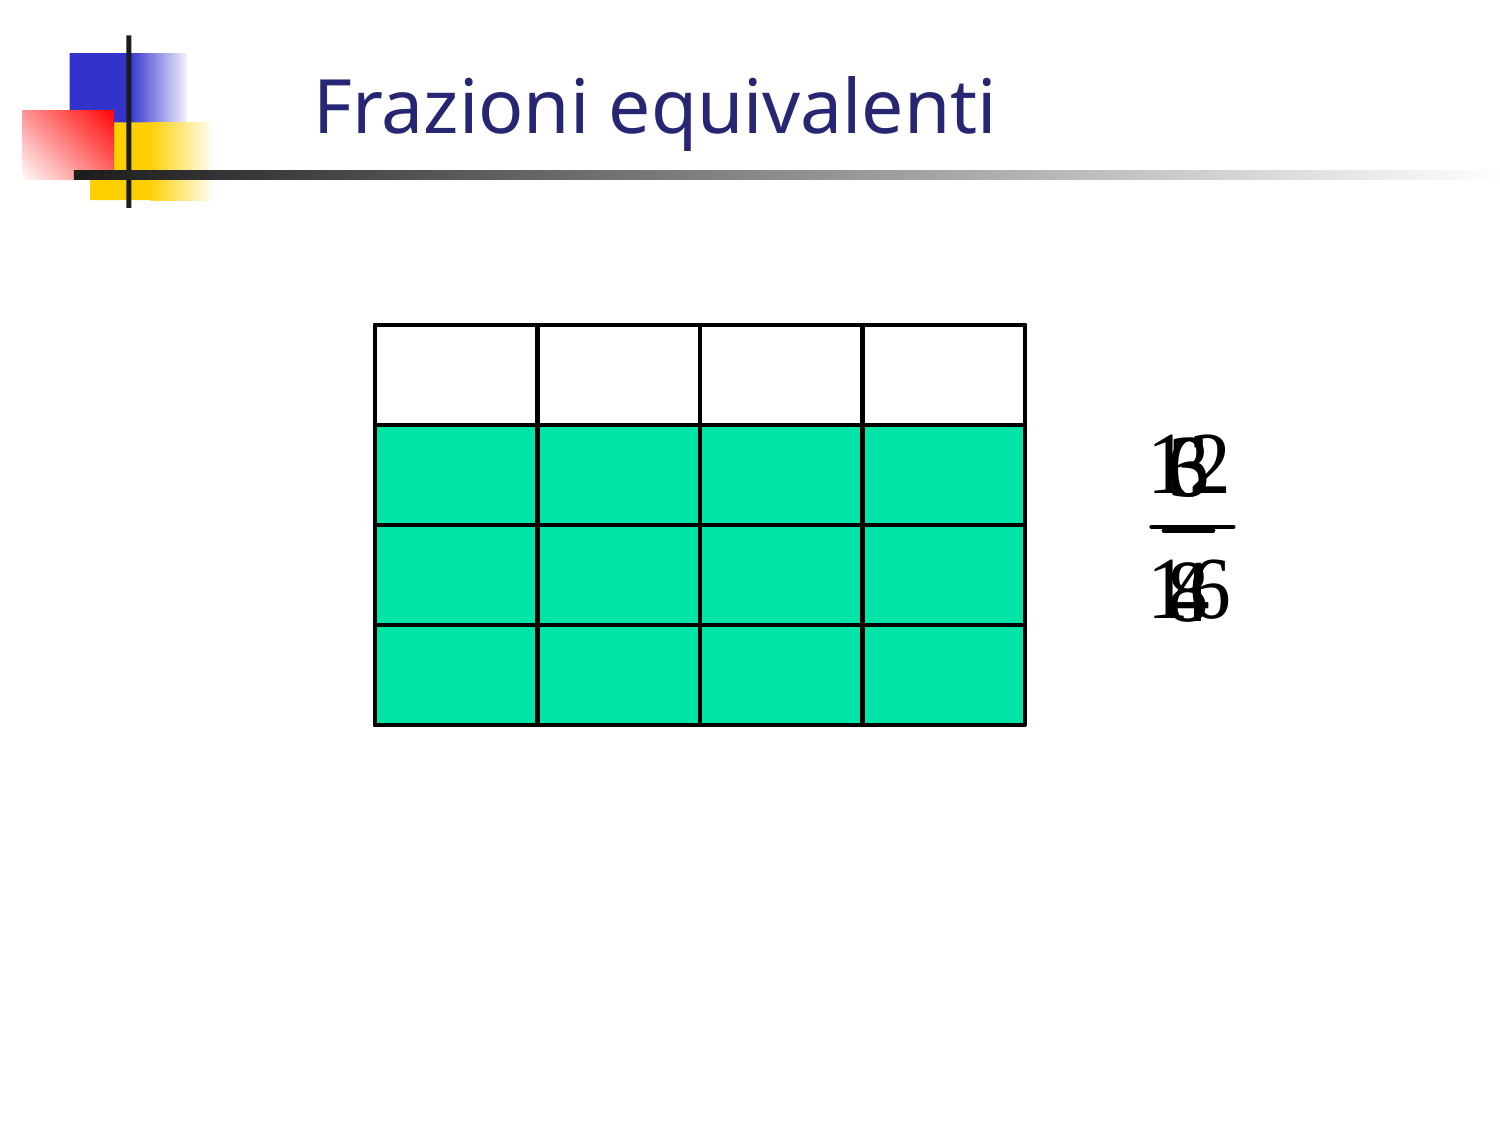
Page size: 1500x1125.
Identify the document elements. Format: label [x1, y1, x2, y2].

text_box [698, 627, 860, 727]
text_box [860, 426, 1027, 527]
text_box [21, 35, 1500, 209]
text_box [535, 427, 702, 527]
text_box [698, 523, 860, 627]
text_box [860, 323, 1027, 427]
text_box [860, 527, 1027, 627]
text_box [535, 627, 698, 727]
text_box [1137, 408, 1249, 638]
text_box [373, 627, 535, 727]
text_box [373, 427, 535, 527]
text_box [702, 427, 860, 523]
text_box [535, 323, 698, 427]
text_box [535, 527, 698, 627]
text_box [698, 323, 860, 427]
text_box [860, 627, 1027, 727]
text_box [373, 527, 535, 627]
text_box [373, 323, 535, 427]
